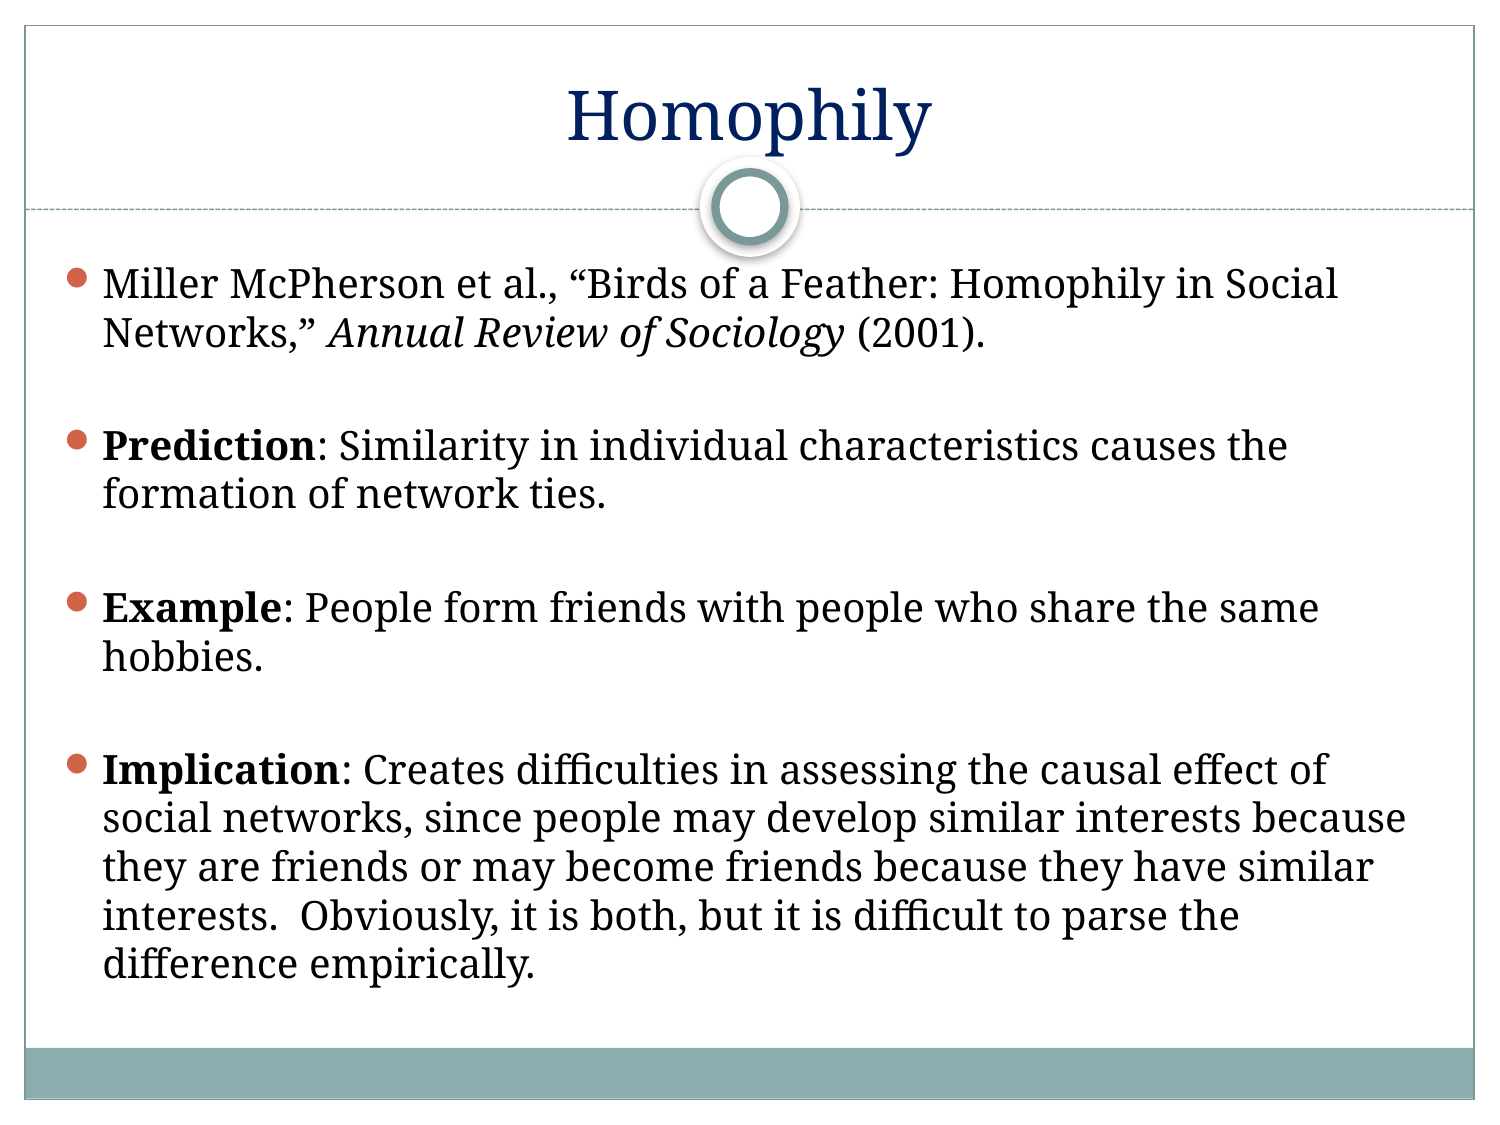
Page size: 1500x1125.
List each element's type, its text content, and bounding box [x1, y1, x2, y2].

title Homophily [49, 37, 1450, 162]
list Miller McPherson et al., “Birds of a Feather: Homophily in Social Networks,” Annual Review of Sociology (2001). Prediction: Similarity in individual characteristics causes the formation of network ties. Example: People form friends with people who share the same hobbies. Implication: Creates difficulties in assessing the causal effect of social networks, since people may develop similar interests because they are friends or may become friends because they have similar interests. Obviously, it is both, but it is difficult to parse the difference empirically. [49, 250, 1445, 1001]
